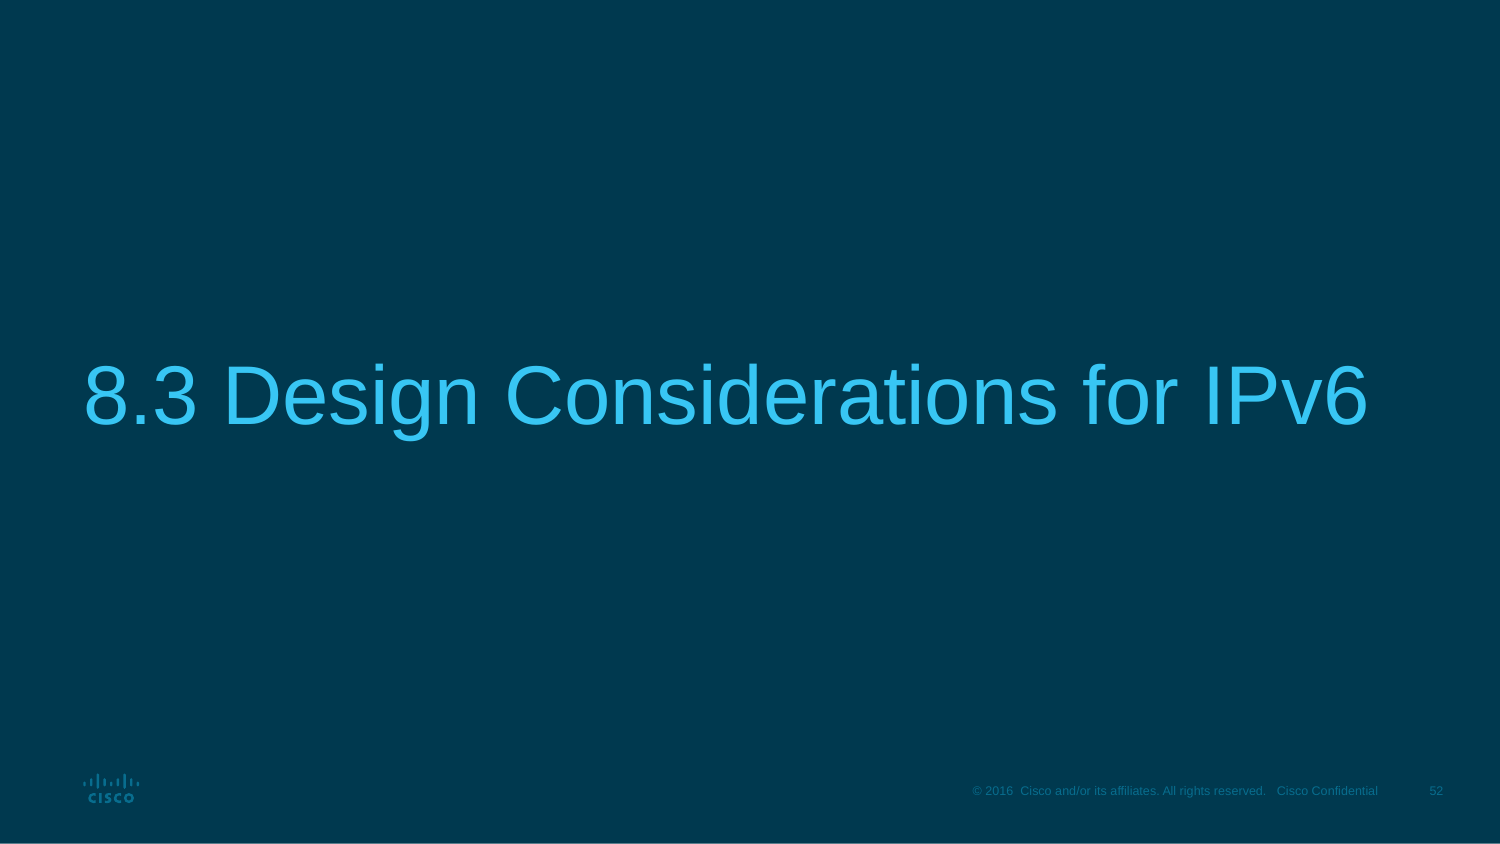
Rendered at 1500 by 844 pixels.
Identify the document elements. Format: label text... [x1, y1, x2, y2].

title 8.3 Design Considerations for IPv6 [68, 150, 1419, 450]
